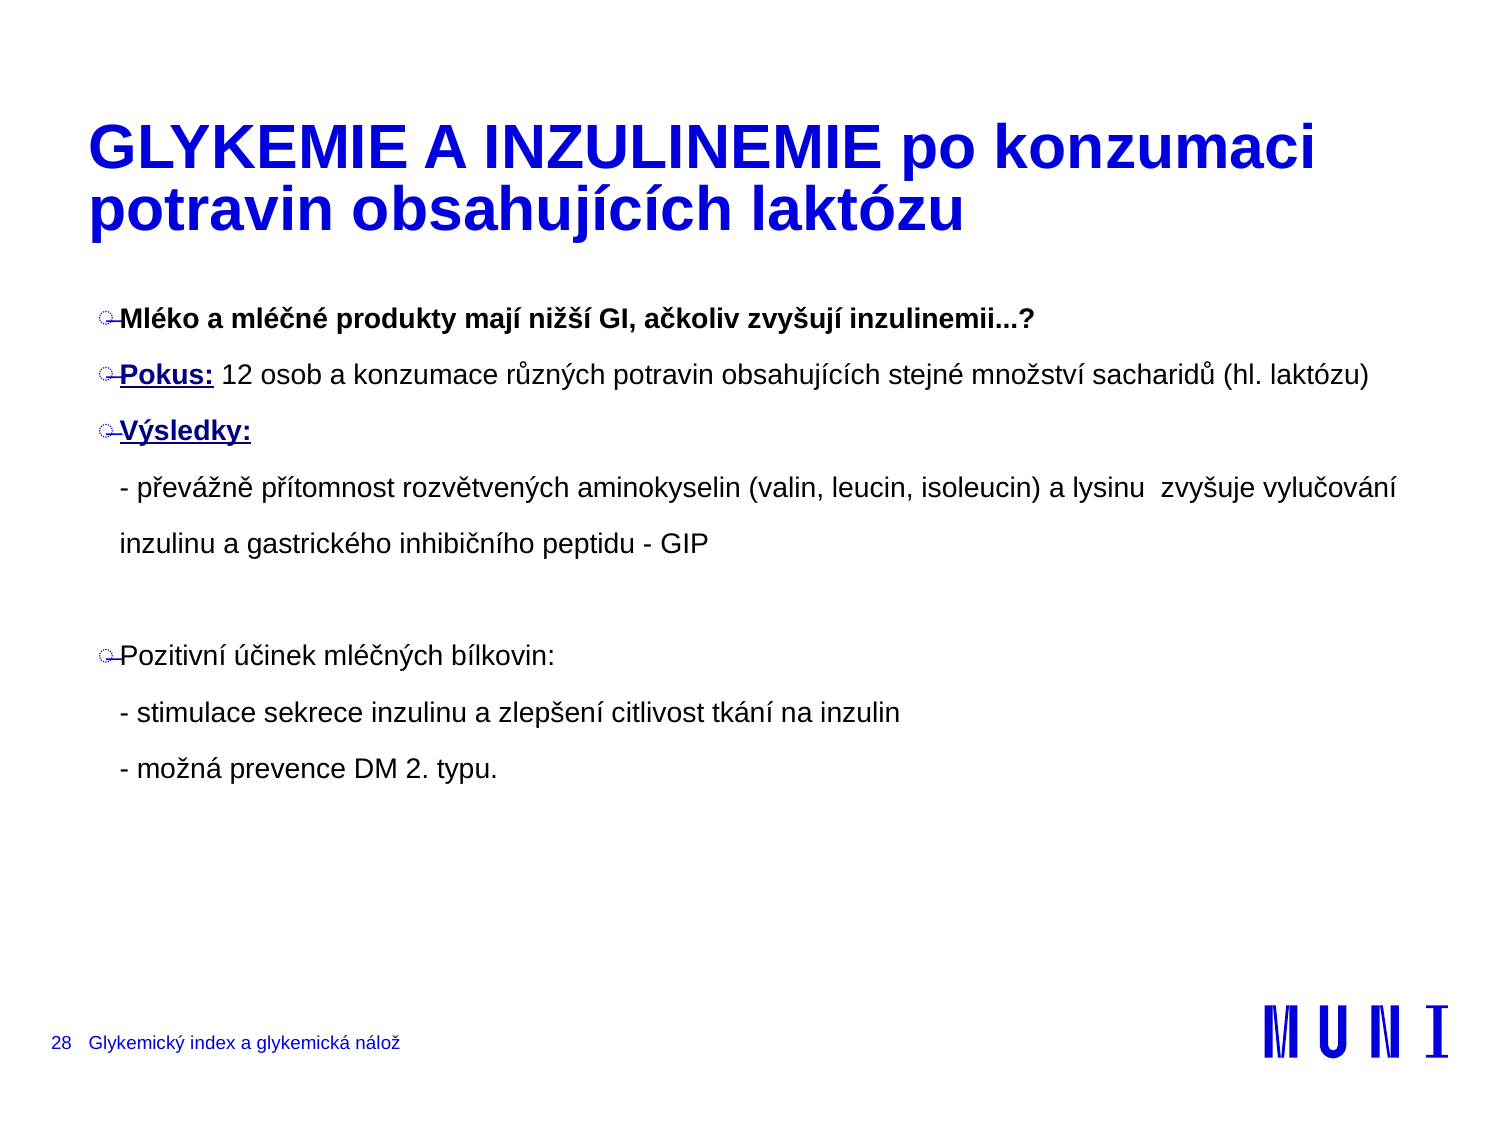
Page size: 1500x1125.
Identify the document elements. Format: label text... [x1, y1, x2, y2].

list Mléko a mléčné produkty mají nižší GI, ačkoliv zvyšují inzulinemii...? Pokus: 12 osob a konzumace různých potravin obsahujících stejné množství sacharidů (hl. laktózu) Výsledky: - převážně přítomnost rozvětvených aminokyselin (valin, leucin, isoleucin) a lysinu zvyšuje vylučování inzulinu a gastrického inhibičního peptidu - GIP Pozitivní účinek mléčných bílkovin: - stimulace sekrece inzulinu a zlepšení citlivost tkání na inzulin - možná prevence DM 2. typu. [88, 277, 1412, 957]
footer Glykemický index a glykemická nálož [88, 1021, 1063, 1063]
slide_number 28 [50, 1021, 82, 1063]
title GLYKEMIE A INZULINEMIE po konzumaci potravin obsahujících laktózu [88, 118, 1412, 193]
